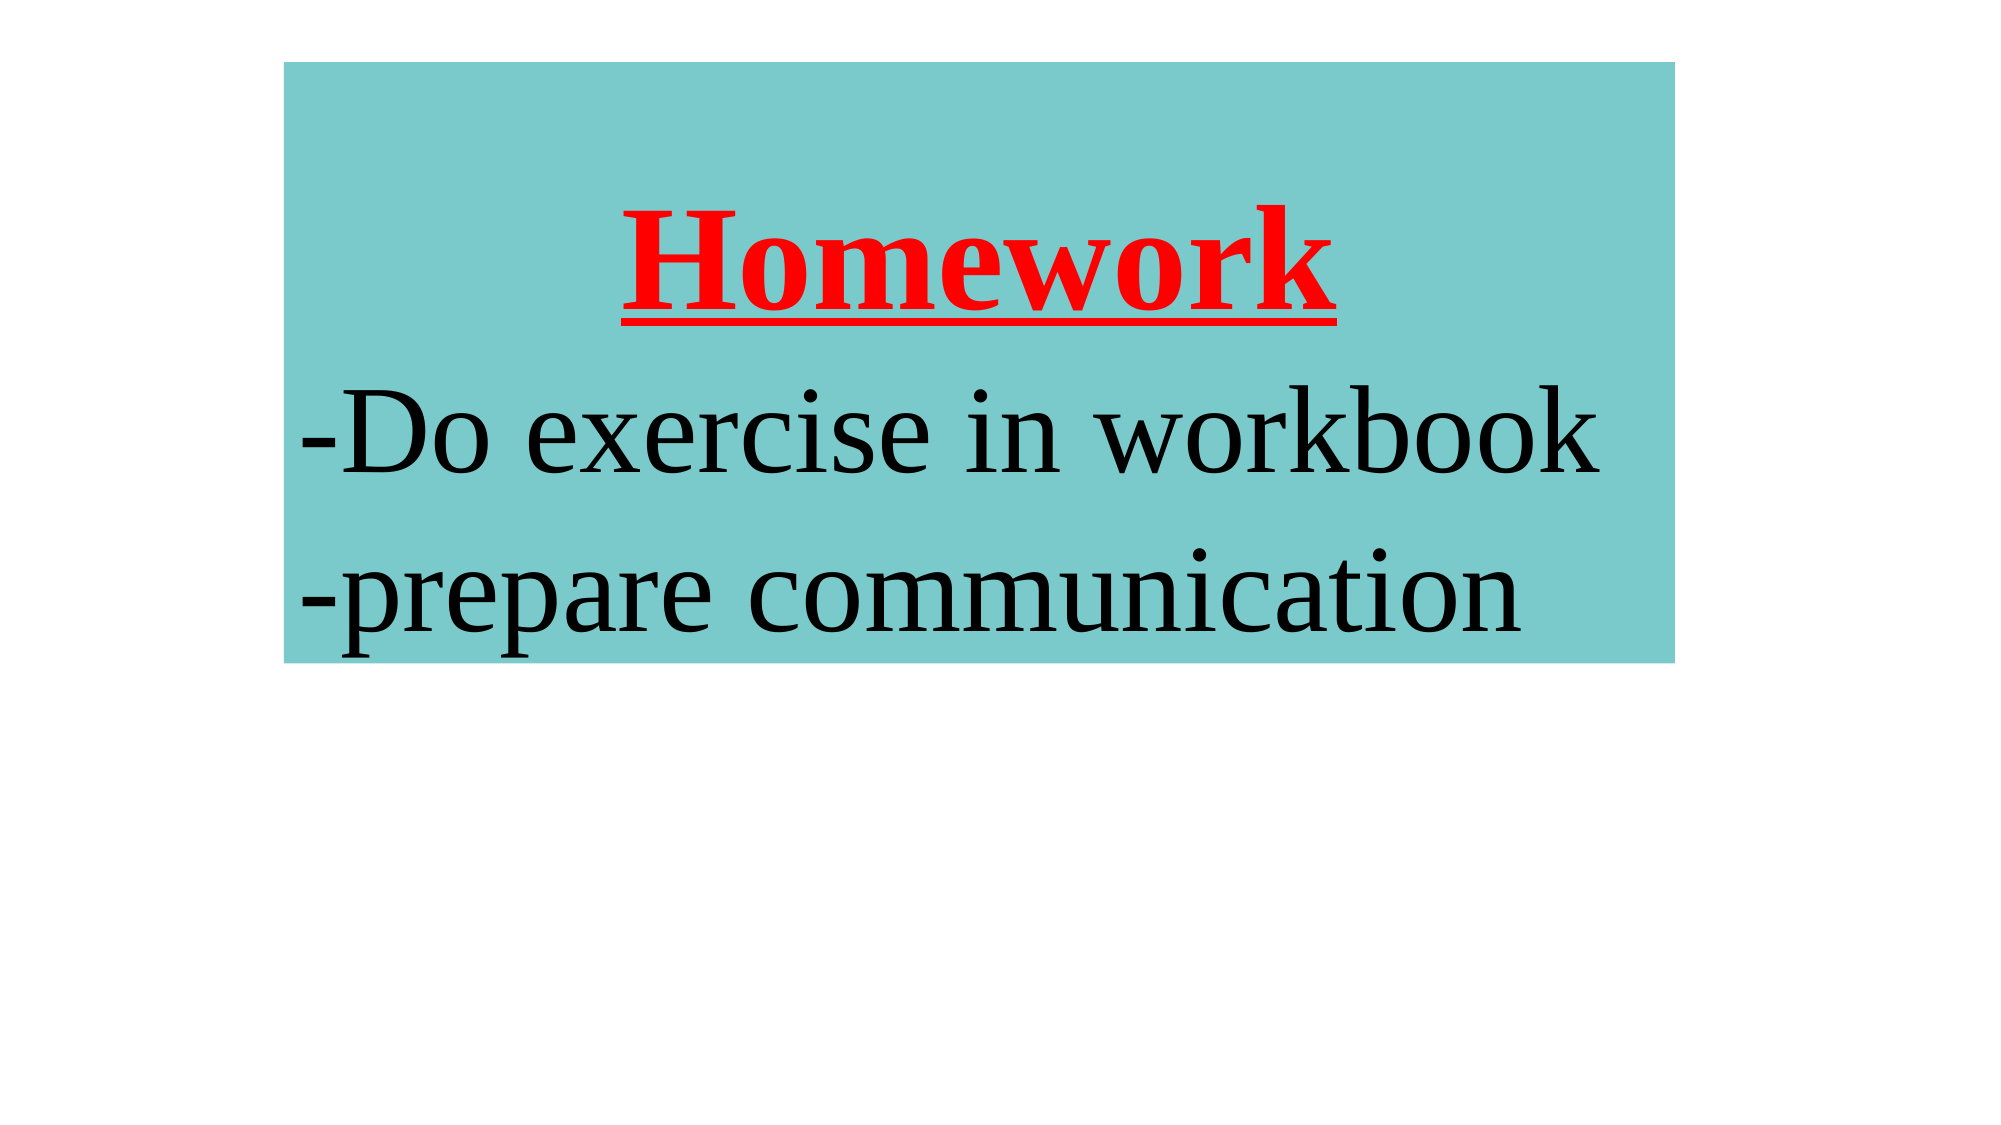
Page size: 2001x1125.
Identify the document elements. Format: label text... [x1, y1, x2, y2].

text_box Homework -Do exercise in workbook -prepare communication [283, 62, 1675, 664]
